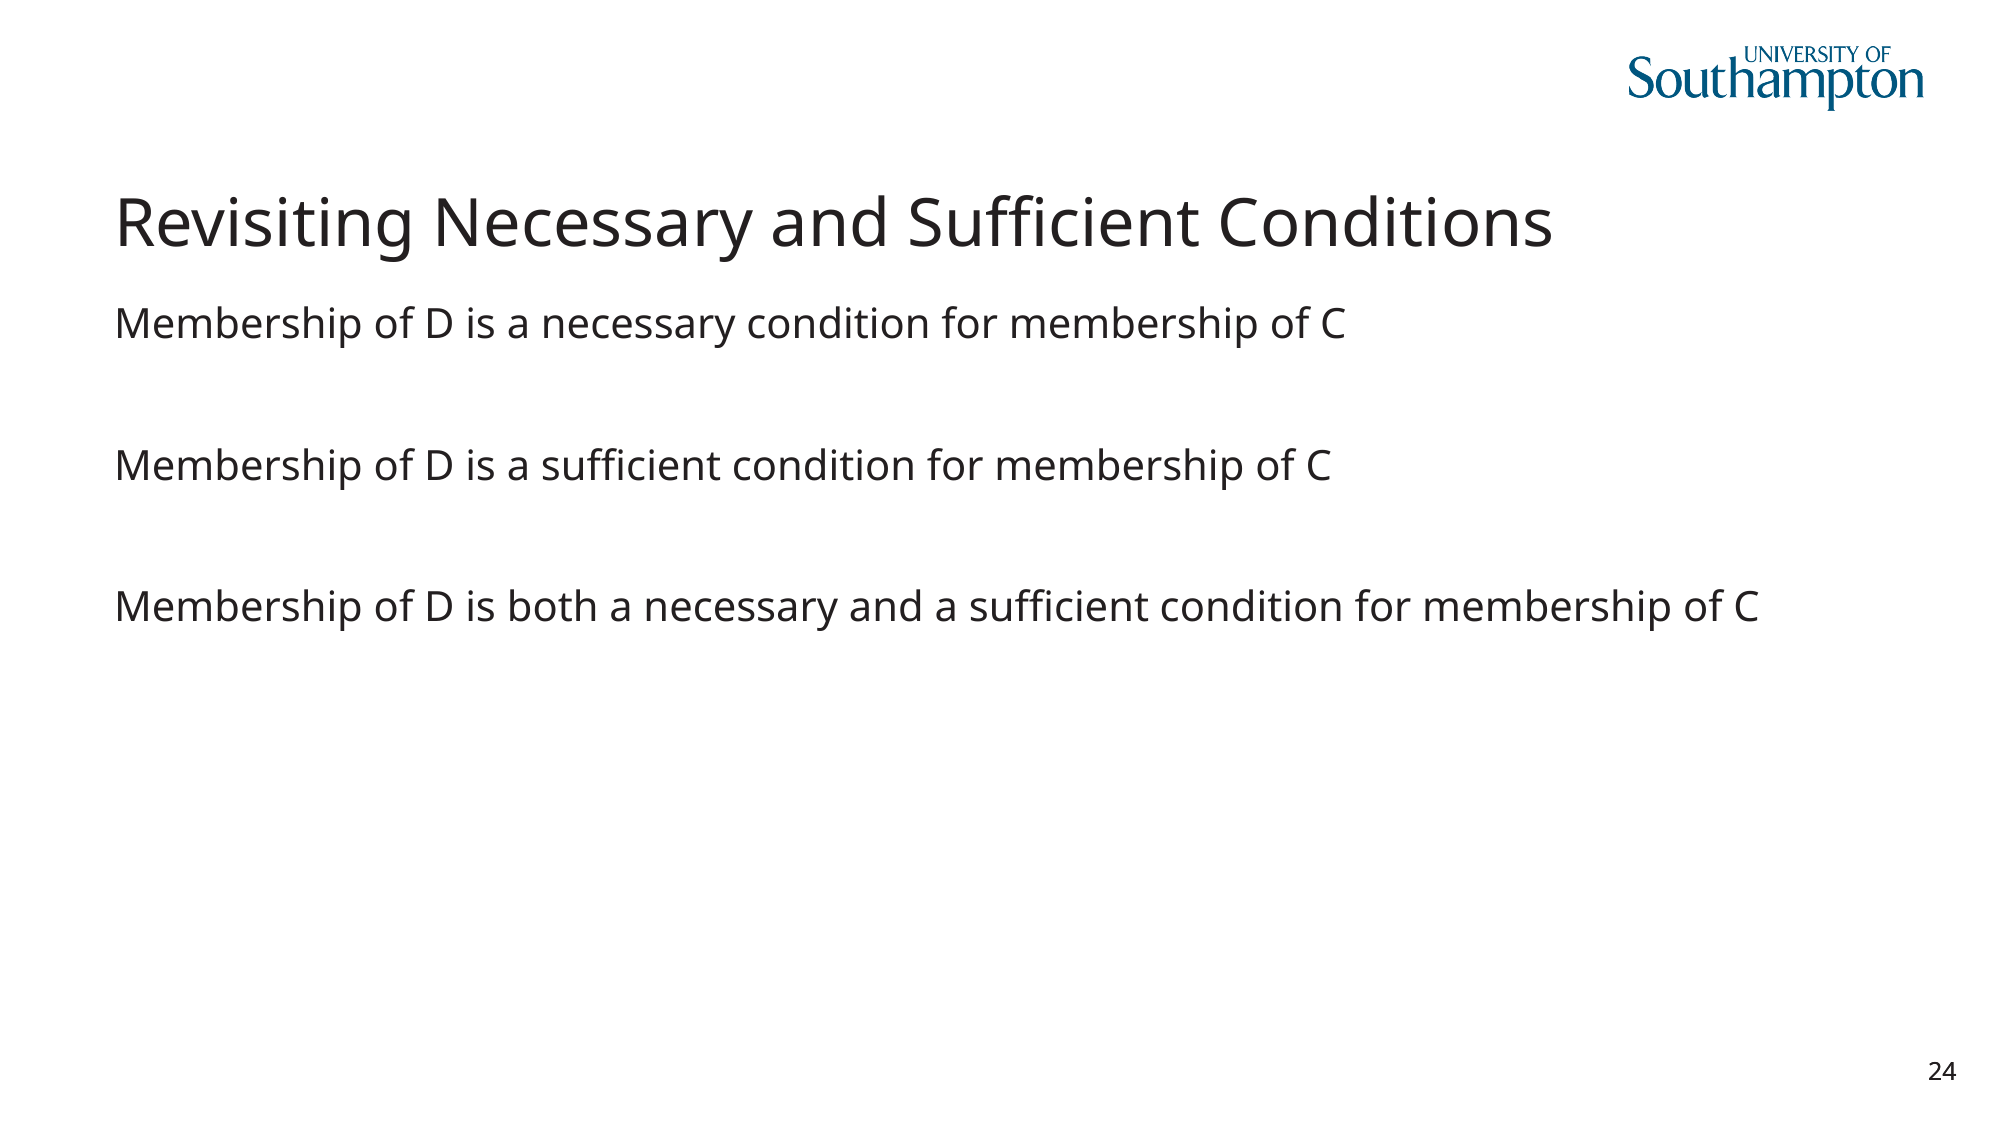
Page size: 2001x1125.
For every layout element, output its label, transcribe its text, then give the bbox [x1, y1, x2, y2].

slide_number 24 [1897, 1046, 1969, 1094]
title Revisiting Necessary and Sufficient Conditions [102, 113, 1898, 268]
picture [1629, 46, 1924, 111]
picture [1869, 48, 1877, 60]
picture [1629, 71, 1648, 95]
